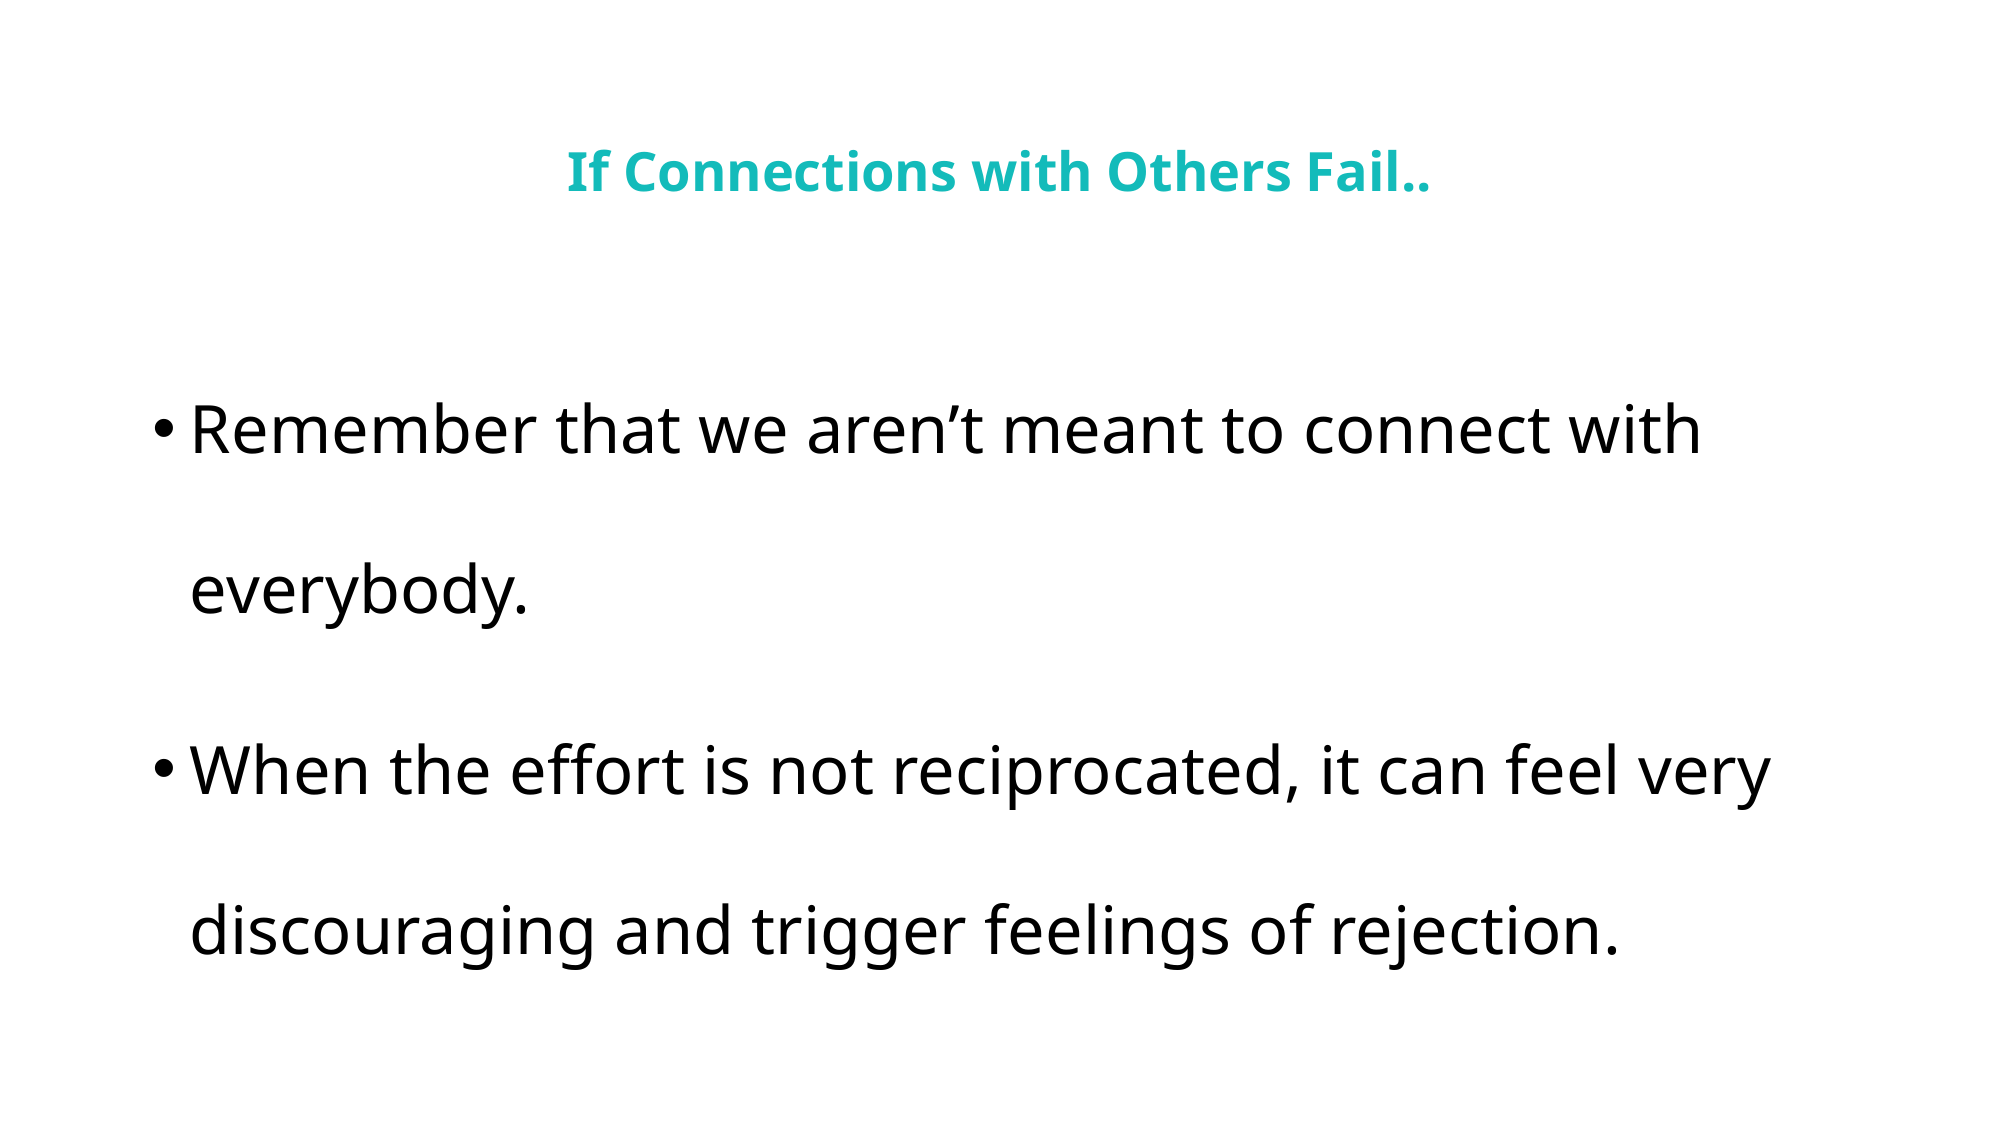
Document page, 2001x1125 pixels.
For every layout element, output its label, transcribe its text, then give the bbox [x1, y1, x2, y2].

title If Connections with Others Fail.. [137, 59, 1863, 278]
list Remember that we aren’t meant to connect with everybody. When the effort is not reciprocated, it can feel very discouraging and trigger feelings of rejection. [137, 299, 1873, 1004]
